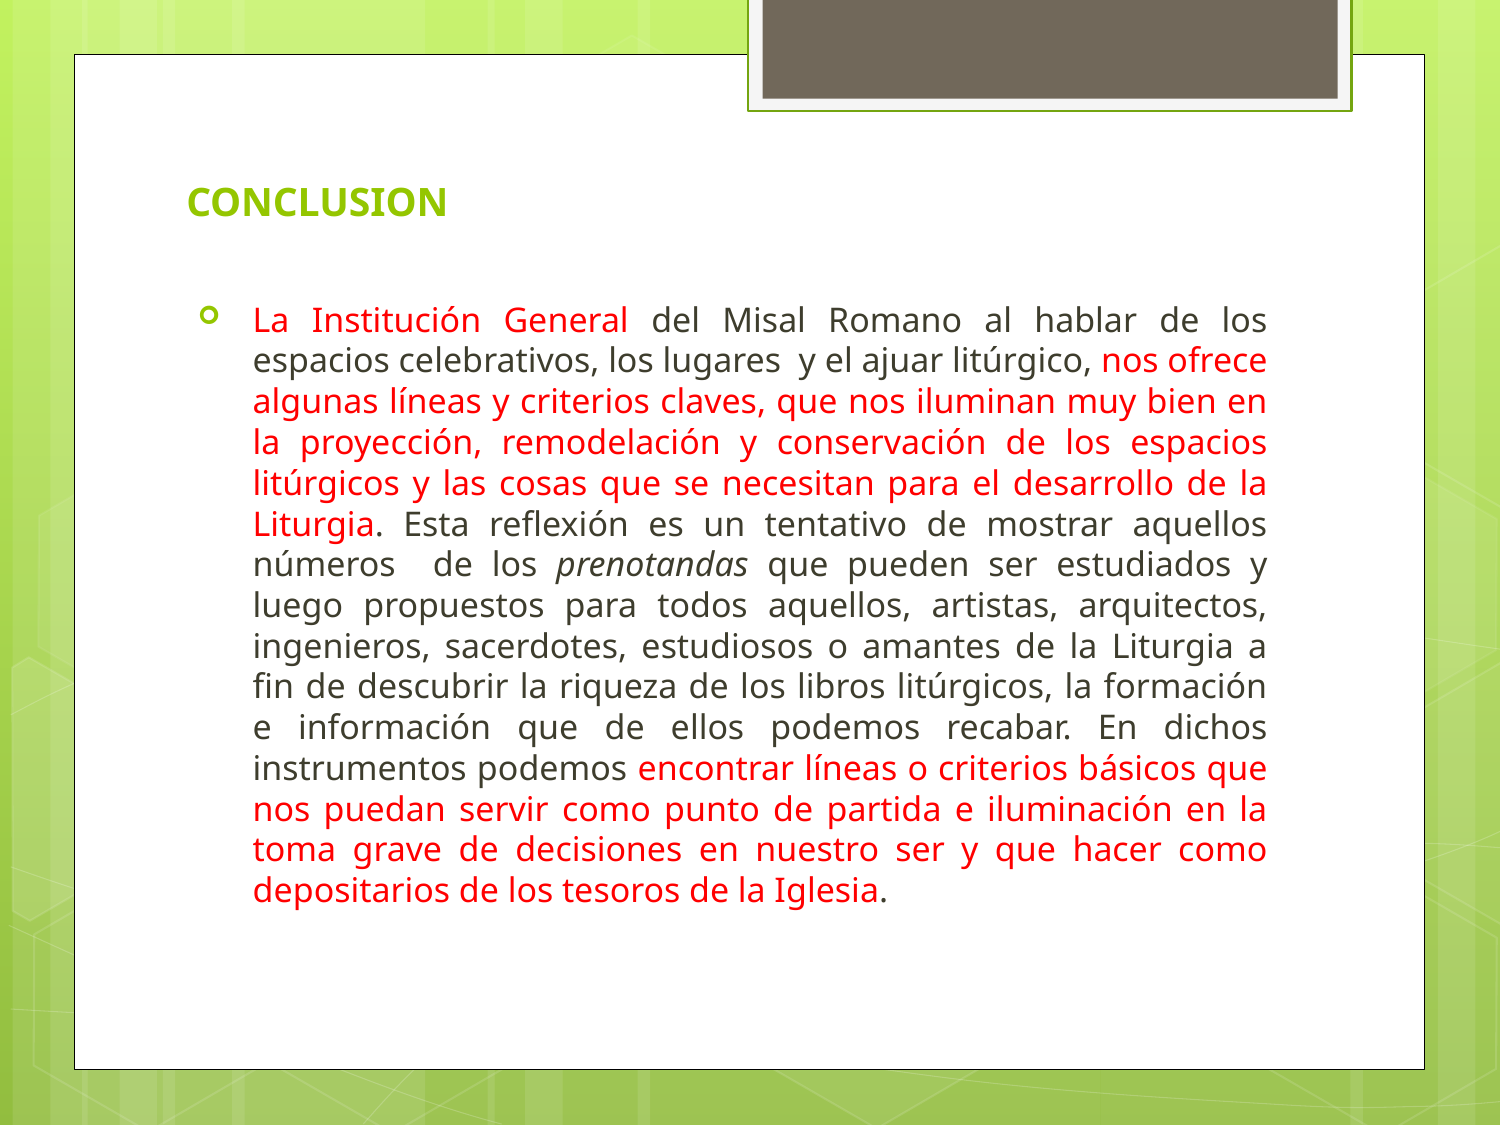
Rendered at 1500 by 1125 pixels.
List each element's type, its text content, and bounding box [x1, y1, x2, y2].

list La Institución General del Misal Romano al hablar de los espacios celebrativos, los lugares y el ajuar litúrgico, nos ofrece algunas líneas y criterios claves, que nos iluminan muy bien en la proyección, remodelación y conservación de los espacios litúrgicos y las cosas que se necesitan para el desarrollo de la Liturgia. Esta reflexión es un tentativo de mostrar aquellos números de los prenotandas que pueden ser estudiados y luego propuestos para todos aquellos, artistas, arquitectos, ingenieros, sacerdotes, estudiosos o amantes de la Liturgia a fin de descubrir la riqueza de los libros litúrgicos, la formación e información que de ellos podemos recabar. En dichos instrumentos podemos encontrar líneas o criterios básicos que nos puedan servir como punto de partida e iluminación en la toma grave de decisiones en nuestro ser y que hacer como depositarios de los tesoros de la Iglesia. [183, 290, 1283, 957]
title CONCLUSION [171, 168, 1324, 279]
